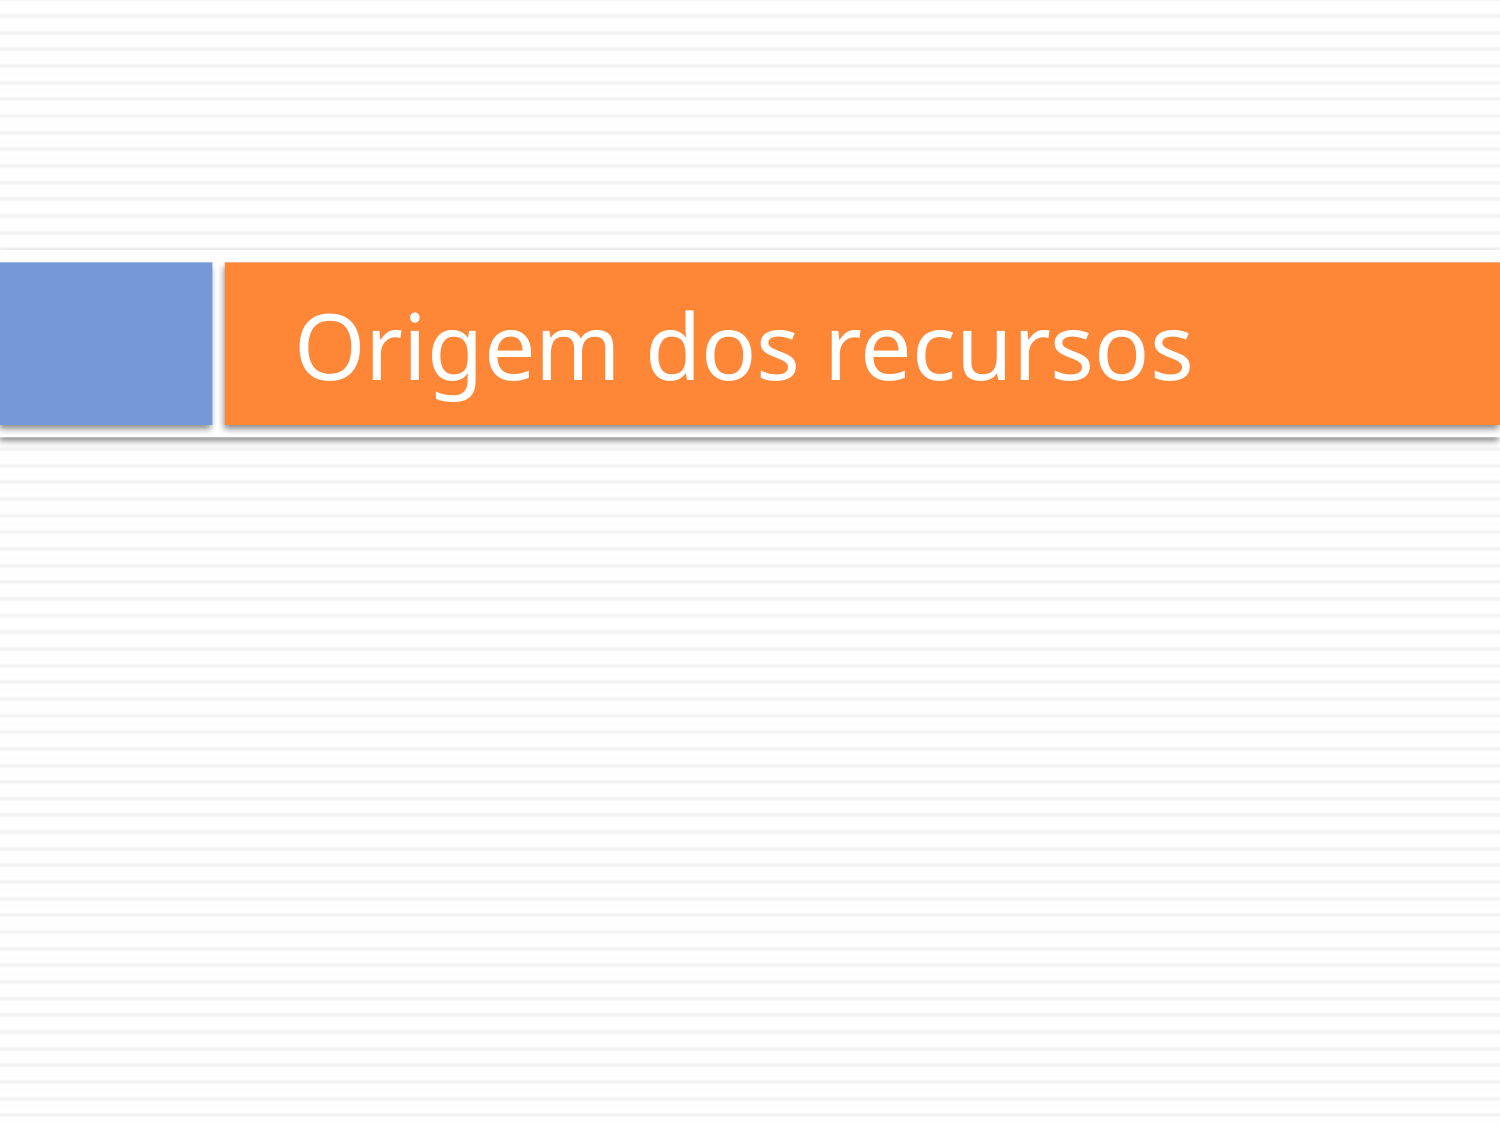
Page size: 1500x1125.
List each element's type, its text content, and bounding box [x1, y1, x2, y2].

title Origem dos recursos [279, 262, 1471, 425]
